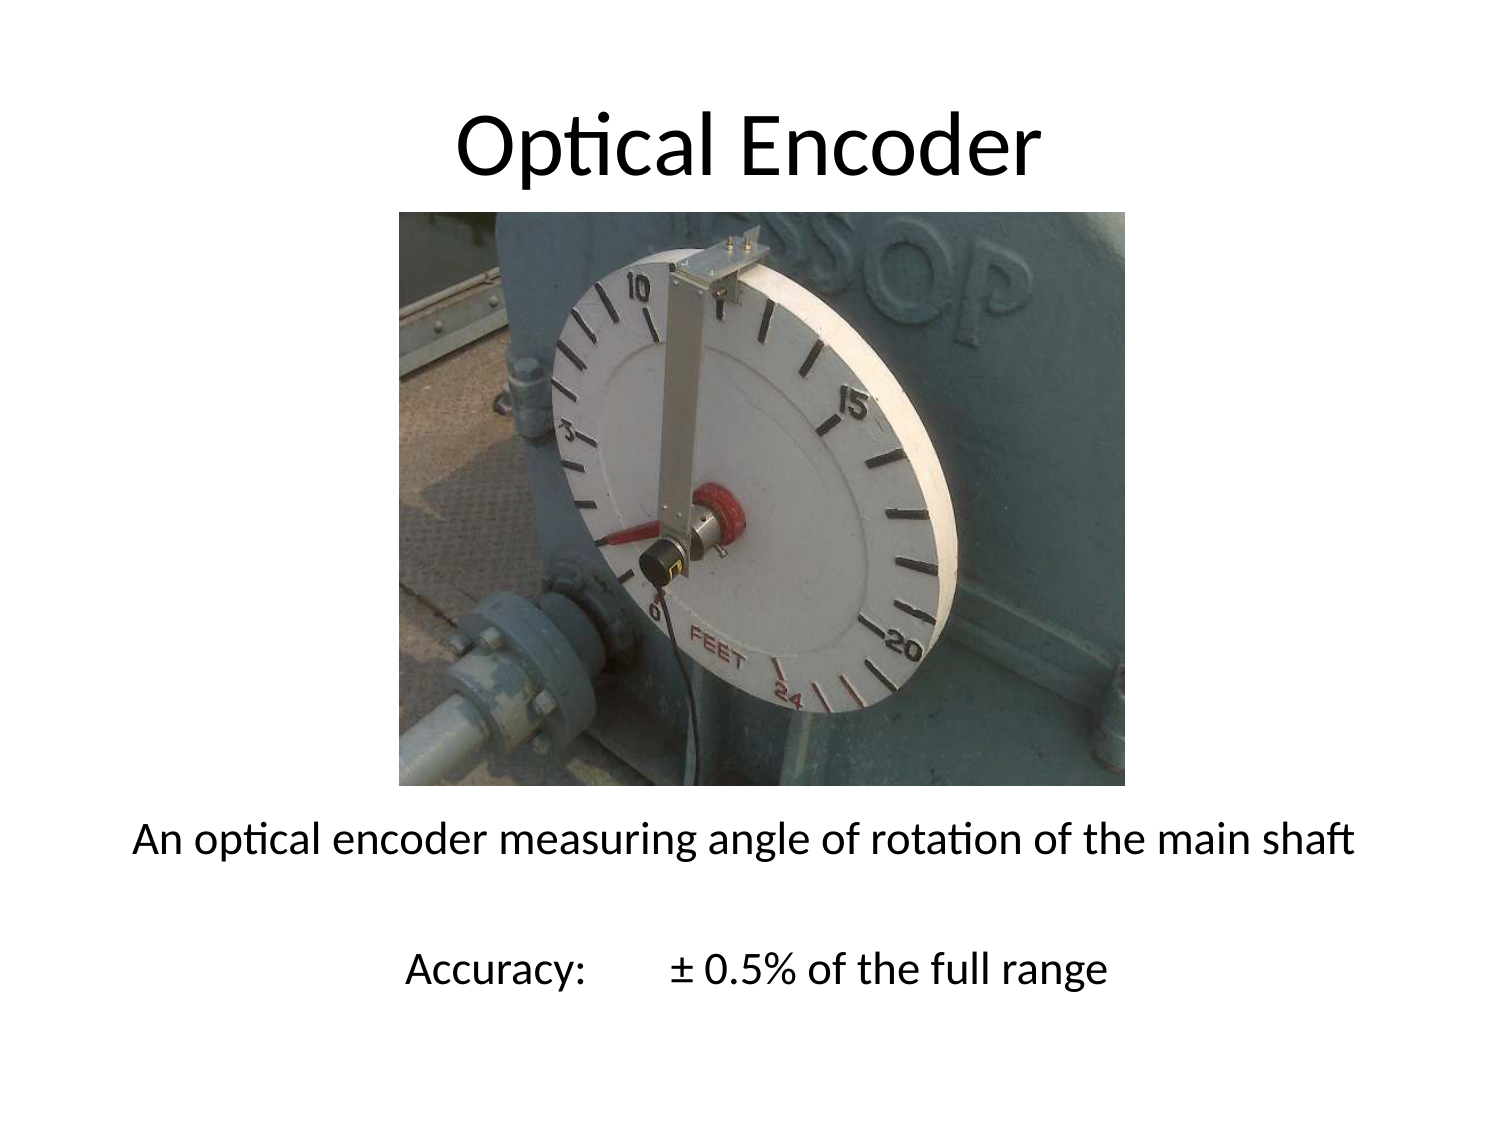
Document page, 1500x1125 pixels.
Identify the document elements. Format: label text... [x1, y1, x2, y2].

title Optical Encoder [75, 45, 1425, 233]
list An optical encoder measuring angle of rotation of the main shaft Accuracy: ± 0.5% of the full range [75, 800, 1425, 1005]
picture [399, 212, 1126, 786]
